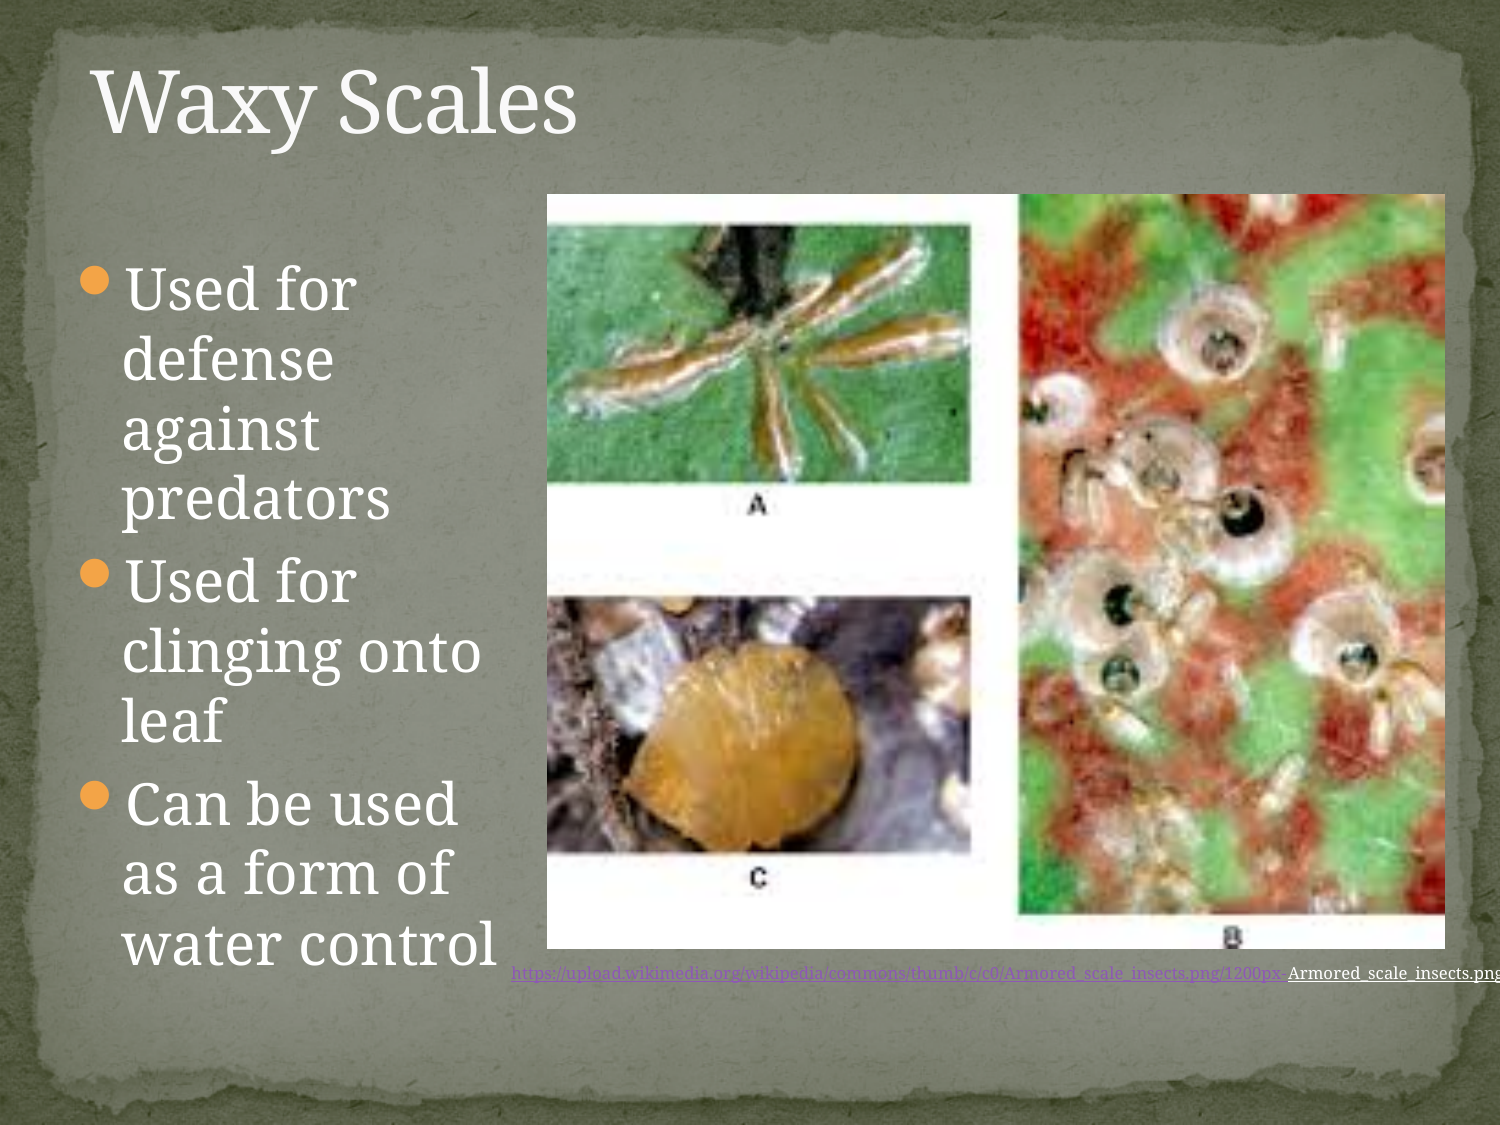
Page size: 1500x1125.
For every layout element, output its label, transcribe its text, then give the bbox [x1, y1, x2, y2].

picture [547, 194, 1445, 949]
text_box https://upload.wikimedia.org/wikipedia/commons/thumb/c/c0/Armored_scale_insects.png/1200px-Armored_scale_insects.png [496, 955, 1500, 993]
title Waxy Scales [74, 0, 653, 159]
list Used for defense against predators Used for clinging onto leaf Can be used as a form of water control [61, 244, 536, 470]
